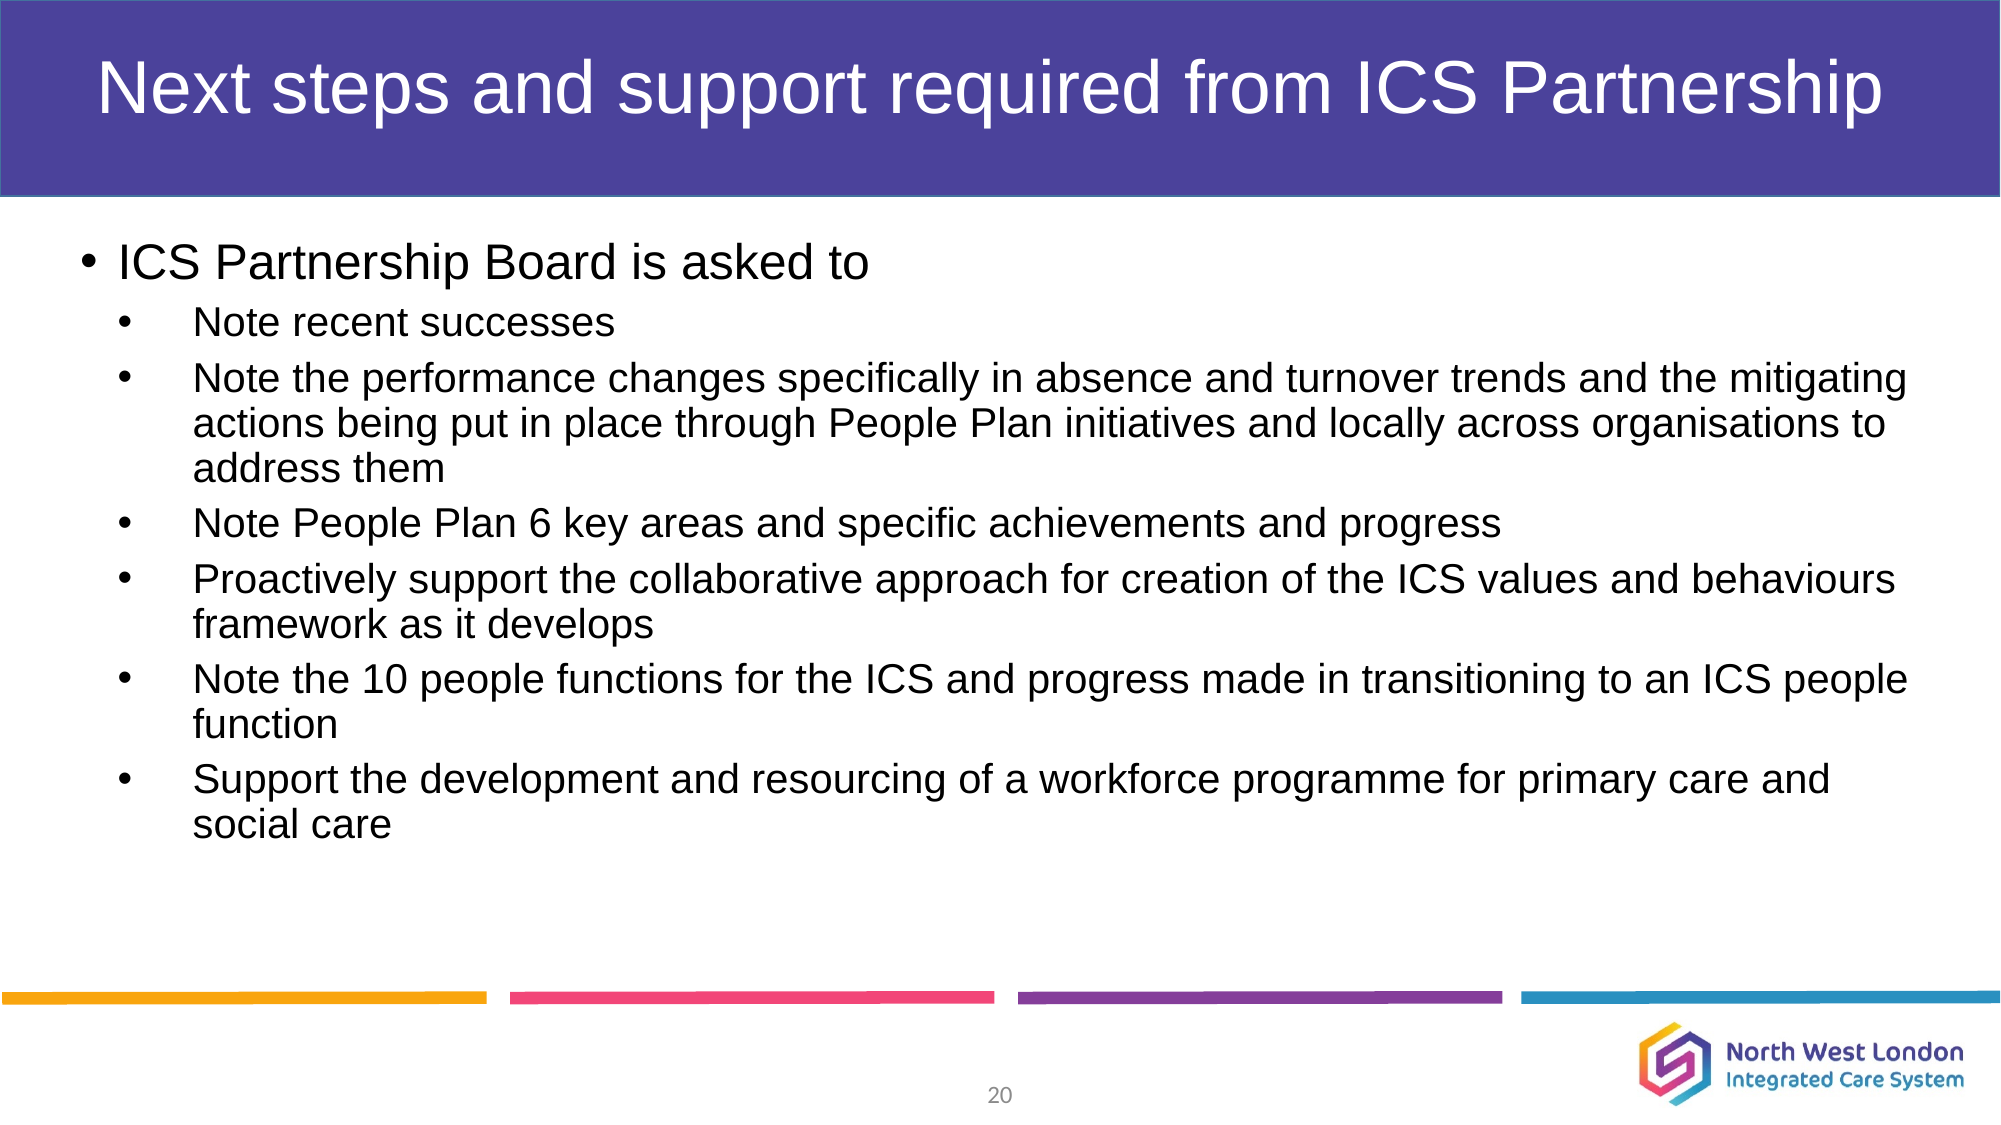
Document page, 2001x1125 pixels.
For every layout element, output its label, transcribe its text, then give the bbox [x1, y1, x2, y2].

text_box Next steps and support required from ICS Partnership [4, 30, 1978, 136]
slide_number 20 [774, 1063, 1225, 1124]
picture [1637, 1009, 1966, 1119]
text_box ICS Partnership Board is asked to Note recent successes Note the performance changes specifically in absence and turnover trends and the mitigating actions being put in place through People Plan initiatives and locally across organisations to address them Note People Plan 6 key areas and specific achievements and progress Proactively support the collaborative approach for creation of the ICS values and behaviours framework as it develops Note the 10 people functions for the ICS and progress made in transitioning to an ICS people function Support the development and resourcing of a workforce programme for primary care and social care [65, 229, 1934, 965]
